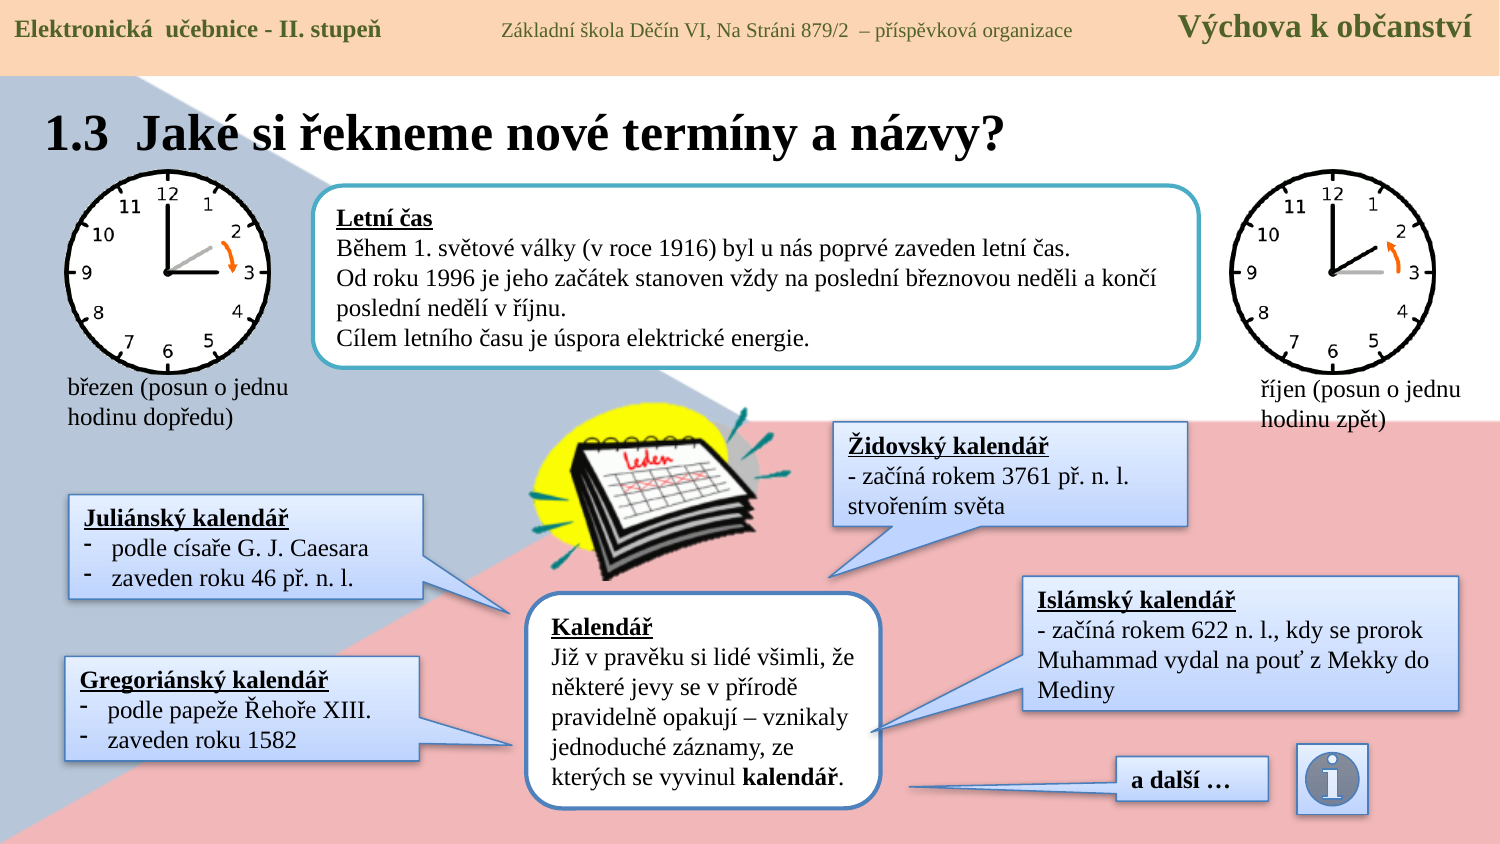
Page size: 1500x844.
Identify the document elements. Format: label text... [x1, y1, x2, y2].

text_box říjen (posun o jednu hodinu zpět) [1246, 365, 1500, 441]
text_box Židovský kalendář - začíná rokem 3761 př. n. l. stvořením světa [828, 421, 1189, 579]
text_box [1296, 743, 1369, 815]
picture [501, 400, 800, 581]
text_box a další … [908, 755, 1270, 802]
text_box Letní čas Během 1. světové války (v roce 1916) byl u nás poprvé zaveden letní čas. Od roku 1996 je jeho začátek stanoven vždy na poslední březnovou neděli a končí poslední nedělí v říjnu. Cílem letního času je úspora elektrické energie. [310, 183, 1201, 370]
text_box březen (posun o jednu hodinu dopředu) [53, 362, 313, 438]
picture [1229, 168, 1436, 375]
picture [64, 168, 271, 375]
text_box Islámský kalendář - začíná rokem 622 n. l., kdy se prorok Muhammad vydal na pouť z Mekky do Mediny [870, 575, 1460, 733]
text_box Elektronická učebnice - II. stupeň Základní škola Děčín VI, Na Stráni 879/2 – příspěvková organizace Výchova k občanství [0, 0, 1500, 77]
text_box 1.3 Jaké si řekneme nové termíny a názvy? [29, 80, 1143, 179]
text_box Juliánský kalendář podle císaře G. J. Caesara zaveden roku 46 př. n. l. [67, 493, 511, 615]
text_box Gregoriánský kalendář podle papeže Řehoře XIII. zaveden roku 1582 [64, 655, 513, 762]
text_box Kalendář Již v pravěku si lidé všimli, že některé jevy se v přírodě pravidelně opakují – vznikaly jednoduché záznamy, ze kterých se vyvinul kalendář. [524, 590, 883, 811]
